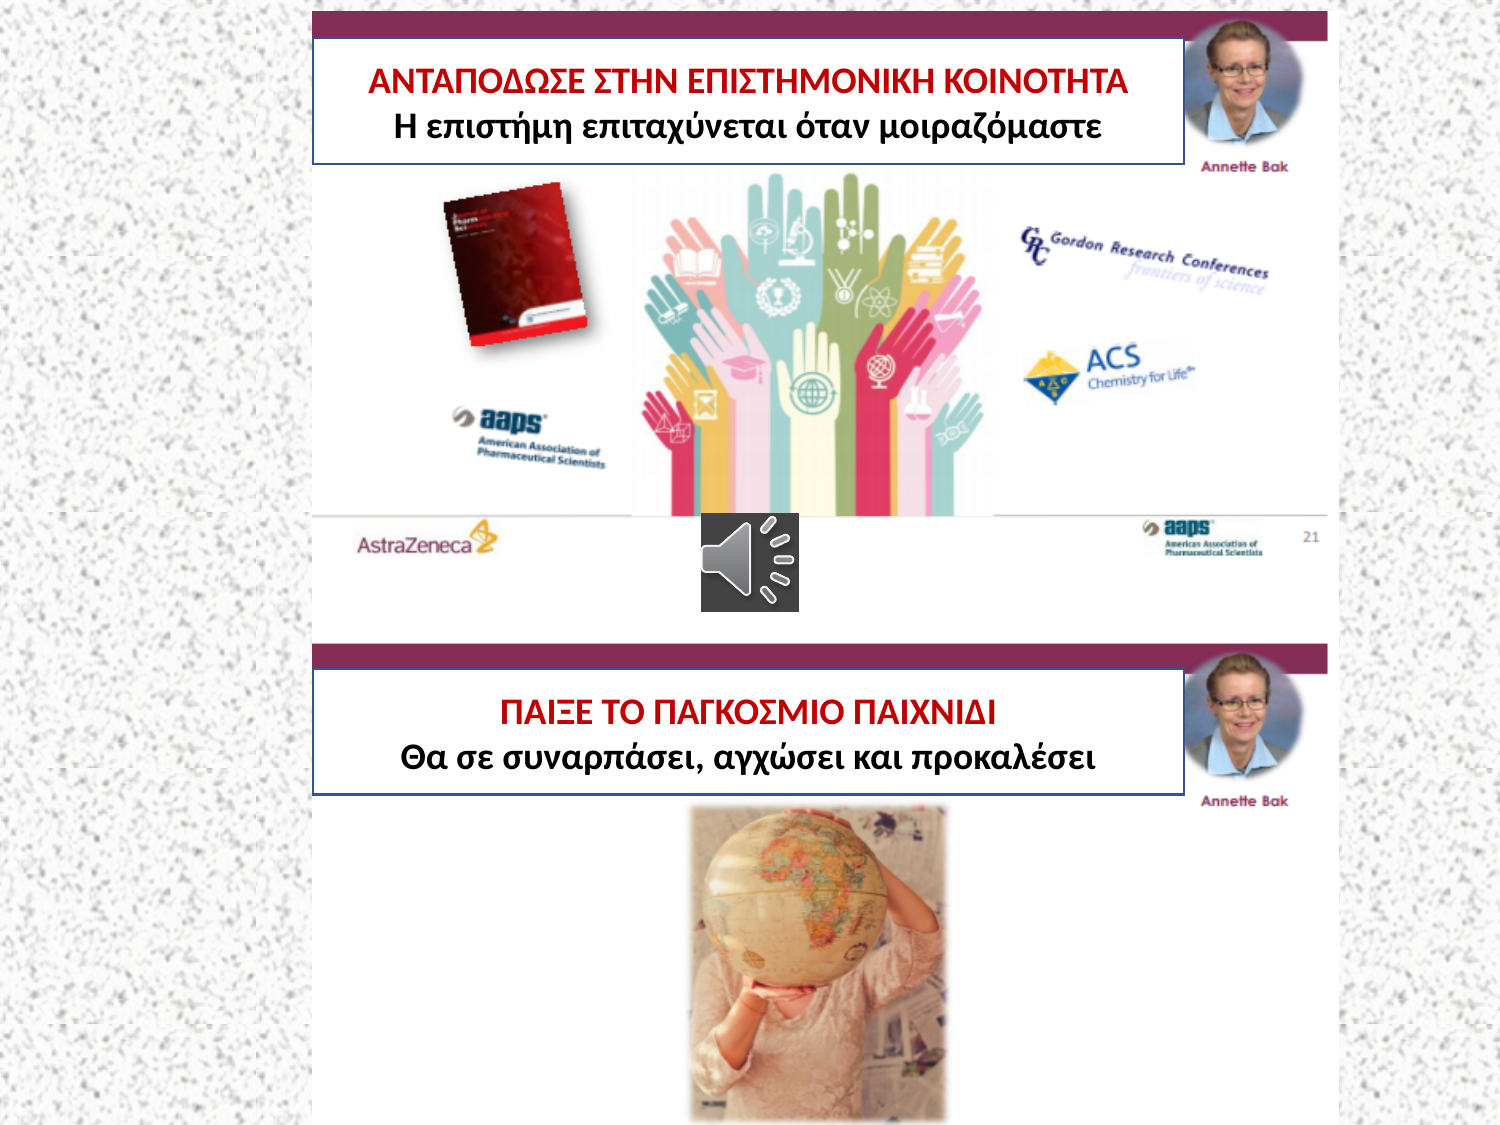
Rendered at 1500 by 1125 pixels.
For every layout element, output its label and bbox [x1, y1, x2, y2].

picture [312, 11, 1339, 1125]
picture [699, 512, 800, 613]
text_box [312, 38, 1185, 795]
